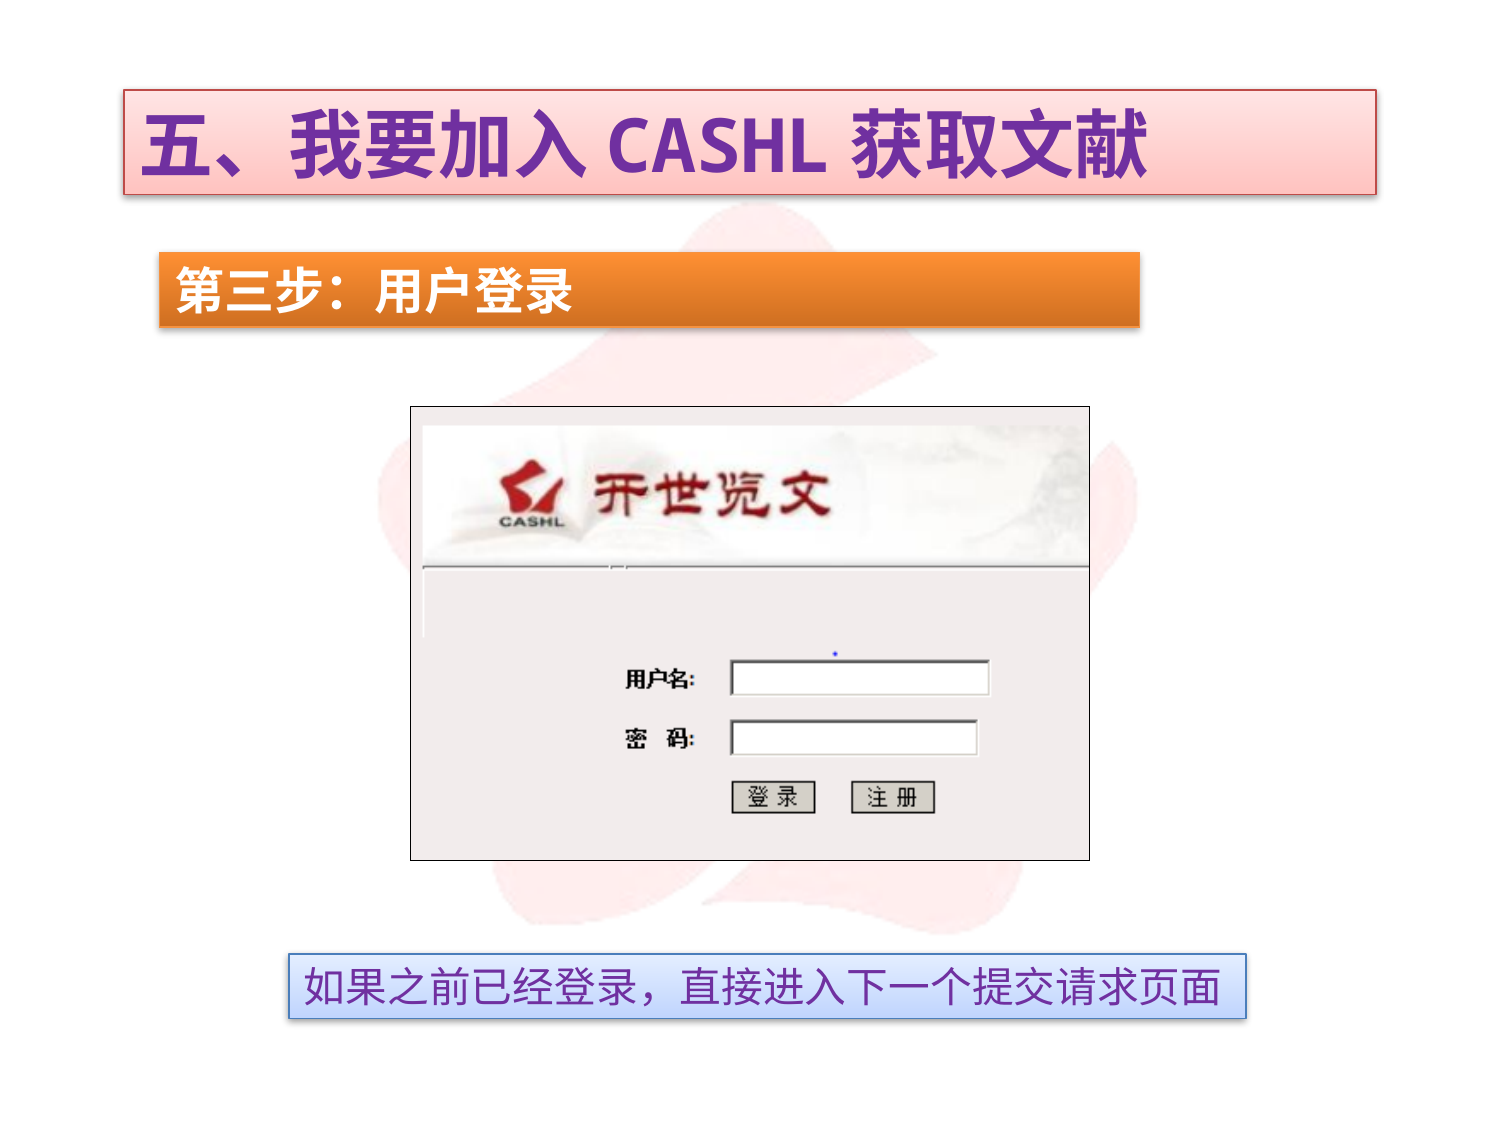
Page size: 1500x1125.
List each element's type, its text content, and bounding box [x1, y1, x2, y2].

text_box 如果之前已经登录，直接进入下一个提交请求页面 [288, 953, 1247, 1019]
text_box 第三步：用户登录 [159, 252, 1140, 328]
picture [410, 407, 1090, 860]
text_box 五、我要加入CASHL获取文献 [123, 89, 1377, 195]
